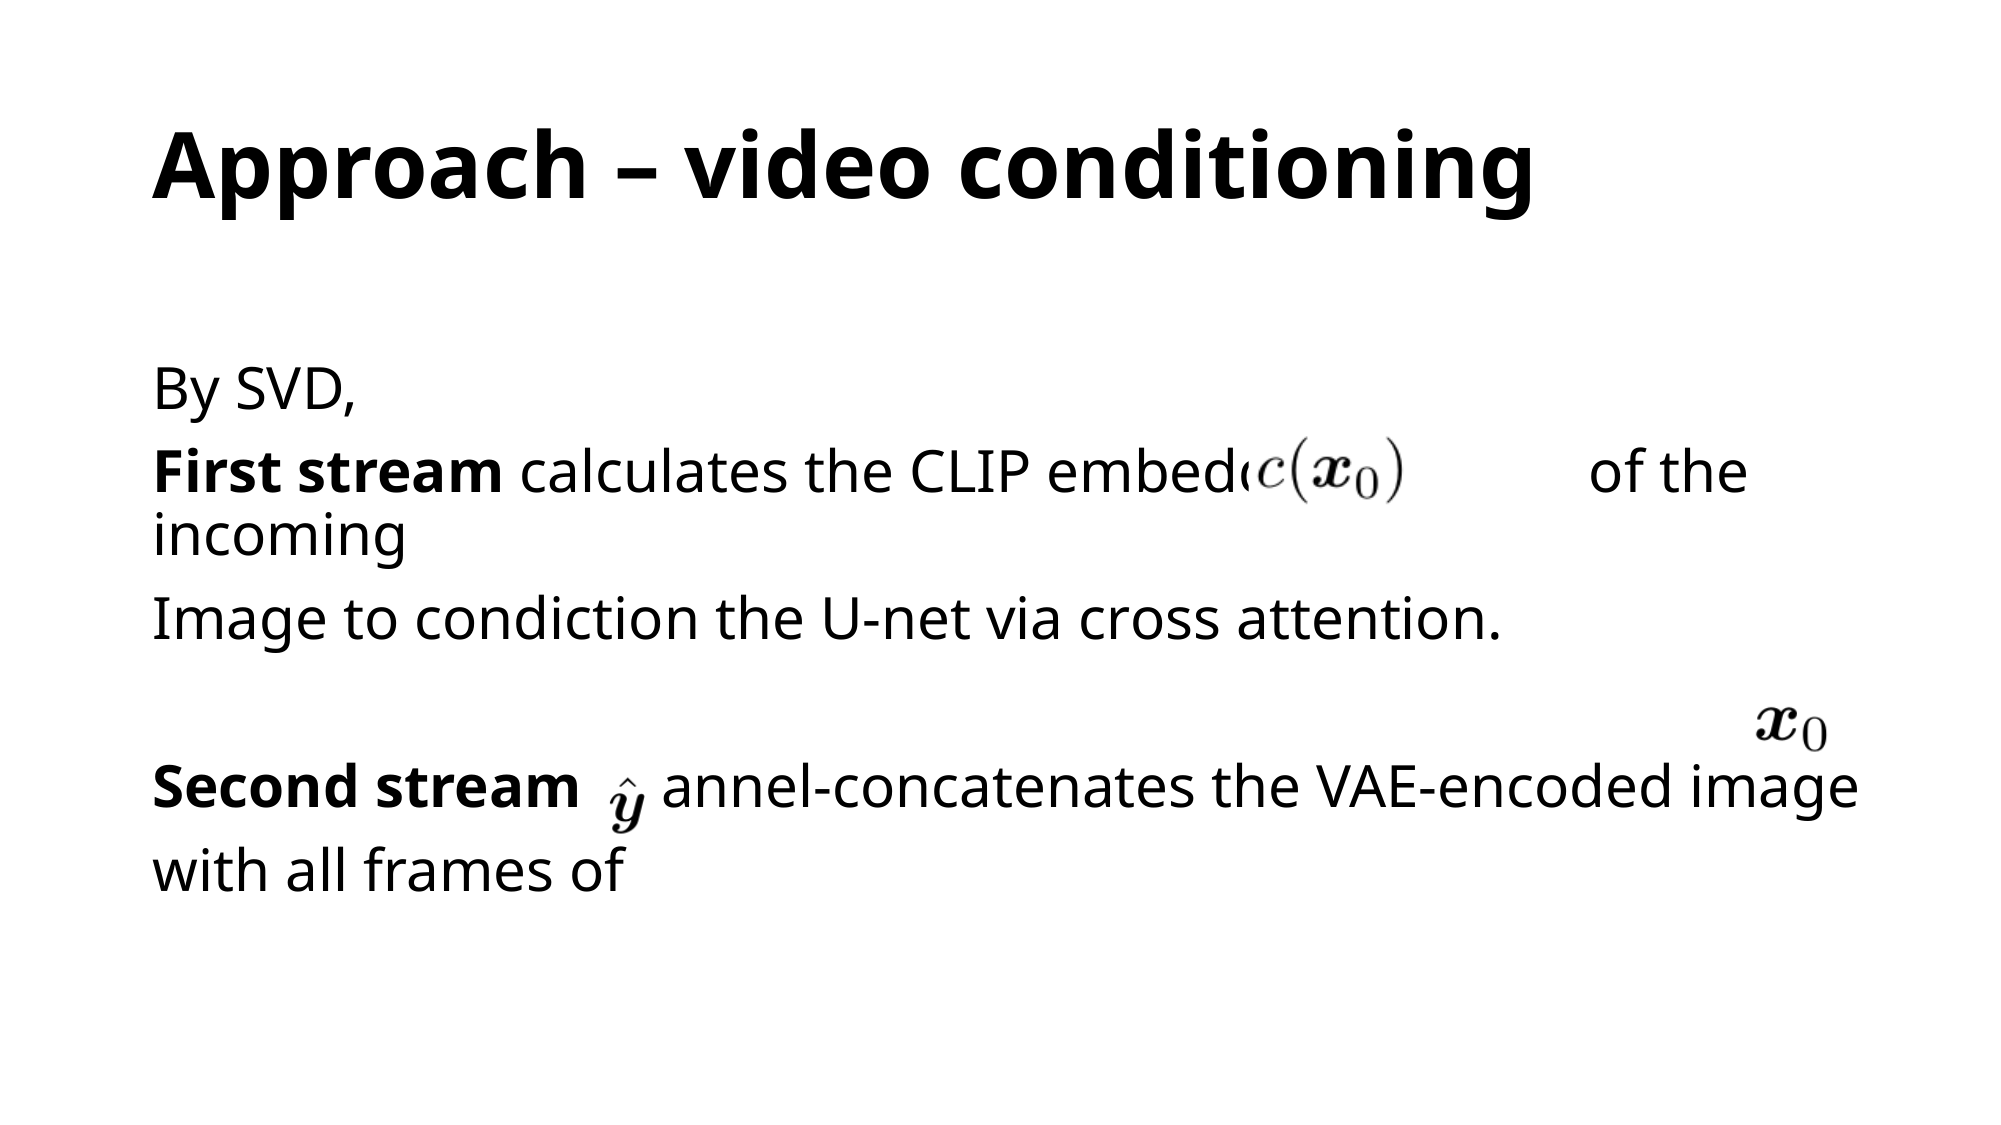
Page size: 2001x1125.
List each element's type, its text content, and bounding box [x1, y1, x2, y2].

picture [1248, 435, 1425, 521]
title Approach – video conditioning [137, 59, 1863, 278]
picture [592, 760, 663, 846]
list By SVD, First stream calculates the CLIP embedding of the incoming Image to condiction the U-net via cross attention. Second stream channel-concatenates the VAE-encoded image with all frames of [137, 351, 1970, 1066]
picture [1749, 693, 1839, 762]
